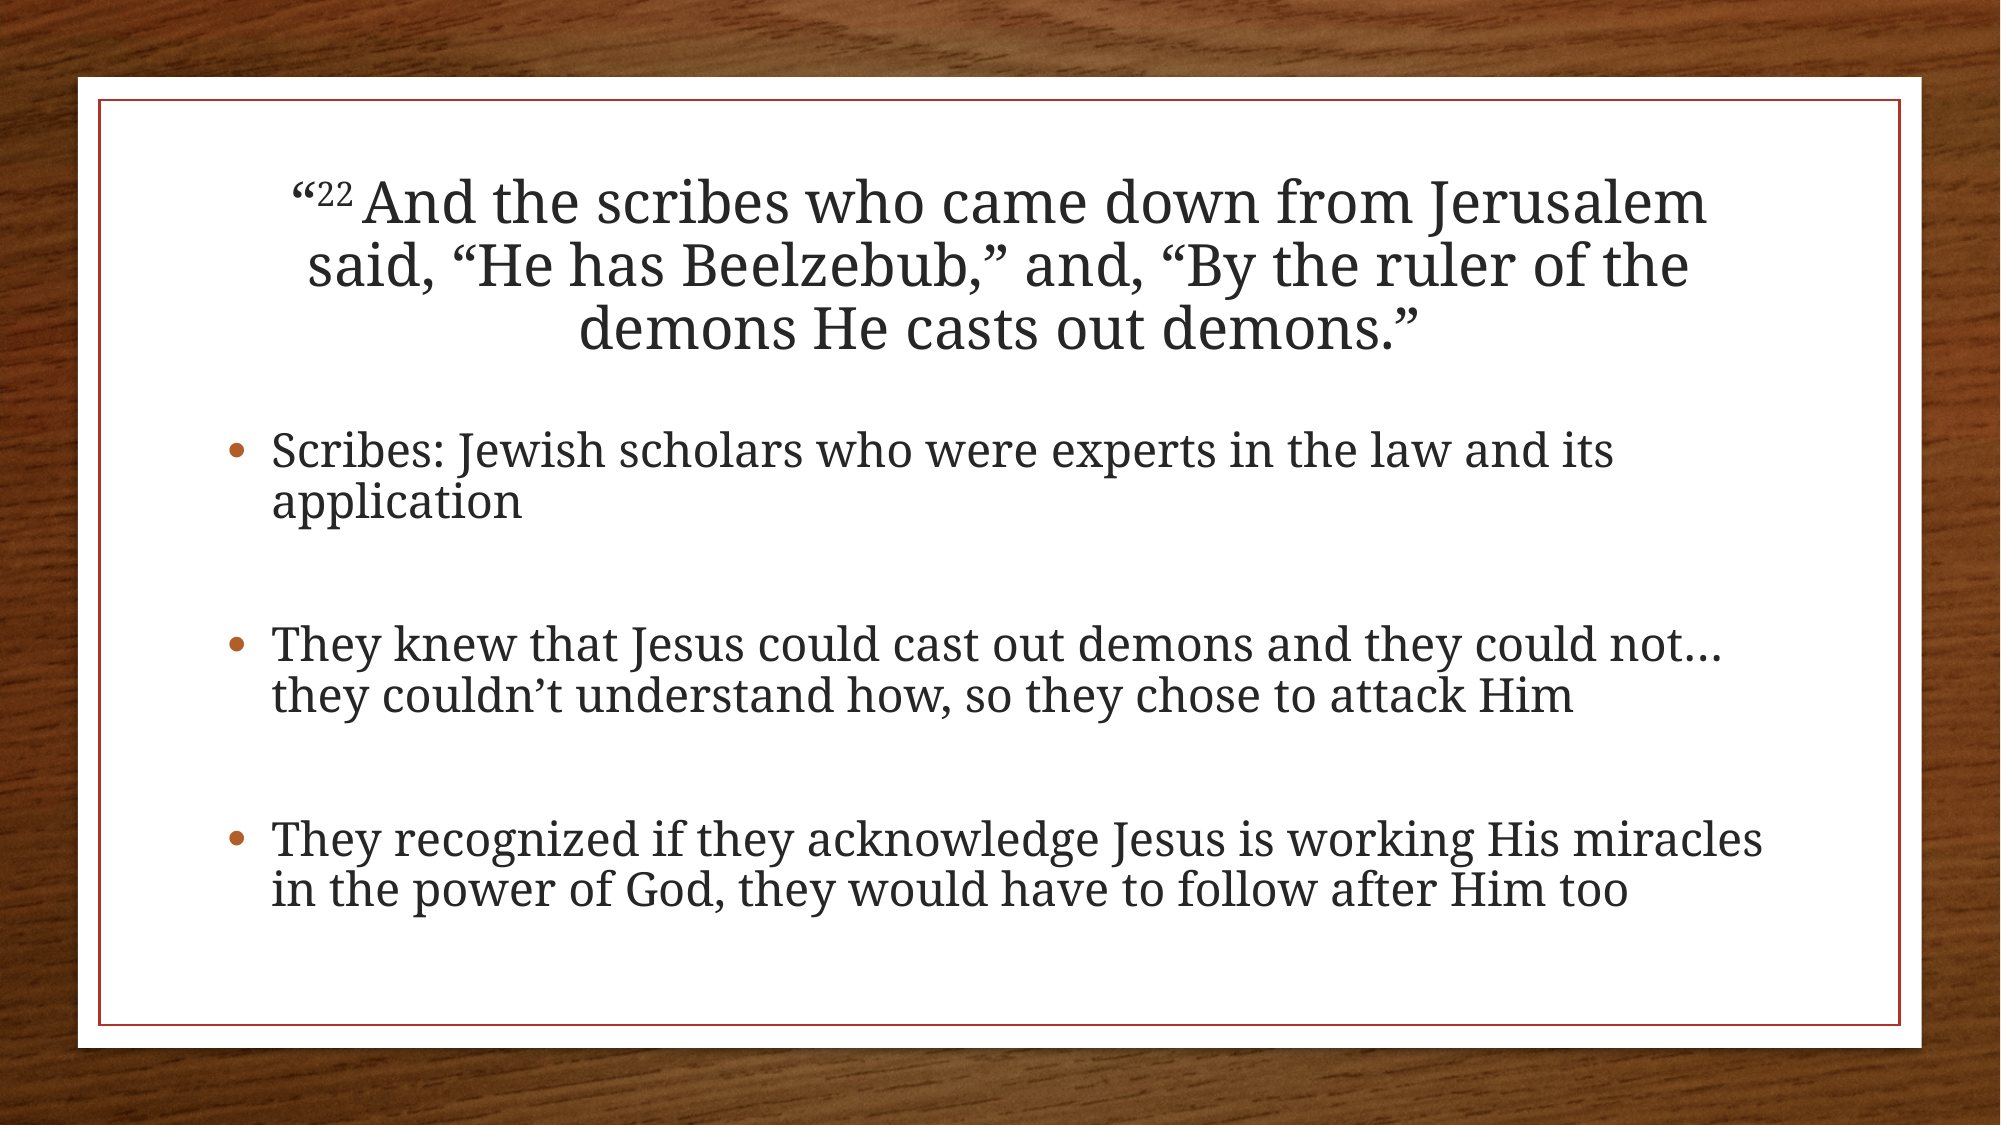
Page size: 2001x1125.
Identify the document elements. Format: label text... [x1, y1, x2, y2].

text_box [77, 76, 1923, 1049]
text_box [99, 99, 1900, 1026]
list Scribes: Jewish scholars who were experts in the law and its application They knew that Jesus could cast out demons and they could not…they couldn’t understand how, so they chose to attack Him They recognized if they acknowledge Jesus is working His miracles in the power of God, they would have to follow after Him too [212, 419, 1788, 964]
text_box [0, 0, 2000, 1125]
title “22 And the scribes who came down from Jerusalem said, “He has Beelzebub,” and, “By the ruler of the demons He casts out demons.” [212, 161, 1788, 375]
